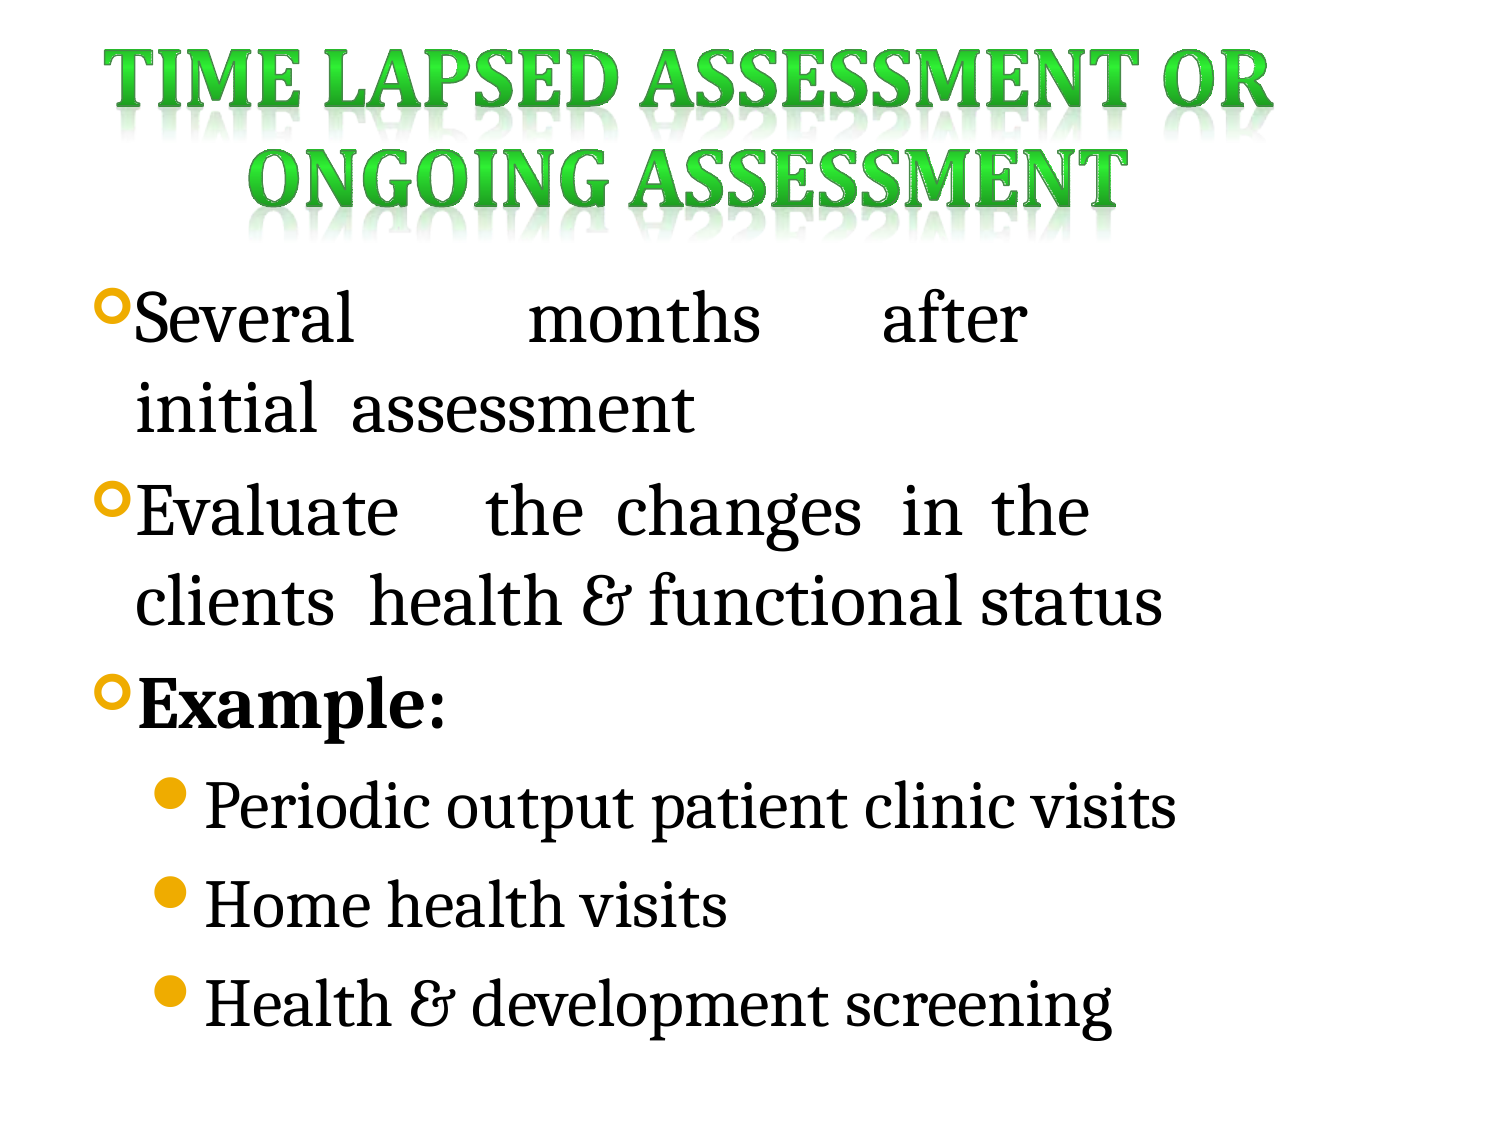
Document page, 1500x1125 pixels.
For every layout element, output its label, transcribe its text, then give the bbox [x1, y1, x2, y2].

text_box [417, 149, 467, 207]
text_box [249, 149, 272, 170]
text_box [862, 149, 899, 207]
text_box [249, 149, 299, 207]
text_box [258, 50, 300, 106]
text_box [1164, 49, 1214, 107]
text_box [104, 49, 500, 107]
text_box [639, 50, 694, 107]
text_box Several months after initial assessment Evaluate the changes in the clients health & functional status Example: Periodic output patient clinic visits Home health visits Health & development screening [87, 265, 1288, 1040]
text_box [710, 49, 764, 107]
text_box [697, 49, 734, 107]
text_box [628, 150, 683, 207]
text_box [844, 49, 897, 107]
text_box [325, 50, 365, 106]
text_box [443, 149, 584, 207]
text_box [886, 49, 1186, 107]
text_box [819, 149, 856, 207]
text_box [1034, 50, 1085, 106]
text_box [425, 50, 470, 106]
text_box [306, 150, 356, 206]
text_box [104, 50, 153, 106]
text_box [560, 149, 609, 207]
text_box [1079, 150, 1128, 206]
text_box [377, 149, 440, 207]
text_box [975, 150, 1017, 206]
text_box [873, 49, 910, 107]
text_box [489, 49, 721, 107]
text_box [248, 206, 1116, 243]
text_box [158, 50, 181, 106]
text_box [753, 49, 854, 107]
text_box [986, 50, 1028, 106]
text_box [275, 149, 386, 207]
text_box [739, 49, 777, 107]
text_box [363, 149, 411, 207]
text_box [503, 150, 554, 206]
text_box [1221, 50, 1273, 106]
text_box [249, 188, 266, 207]
text_box [187, 50, 251, 106]
text_box [475, 49, 513, 107]
text_box [905, 150, 969, 206]
text_box [1090, 50, 1139, 106]
text_box [833, 149, 886, 207]
text_box [116, 106, 1276, 143]
text_box [474, 150, 497, 206]
text_box [875, 149, 1128, 207]
text_box [1023, 150, 1074, 206]
text_box [567, 50, 618, 106]
text_box [771, 150, 813, 206]
text_box [742, 149, 843, 207]
text_box [1190, 49, 1273, 107]
text_box [686, 149, 723, 207]
text_box [699, 149, 753, 207]
text_box [518, 50, 560, 106]
text_box [830, 49, 867, 107]
text_box [916, 50, 980, 106]
text_box [728, 149, 766, 207]
text_box [782, 50, 824, 106]
text_box [366, 50, 421, 107]
text_box [574, 149, 710, 207]
